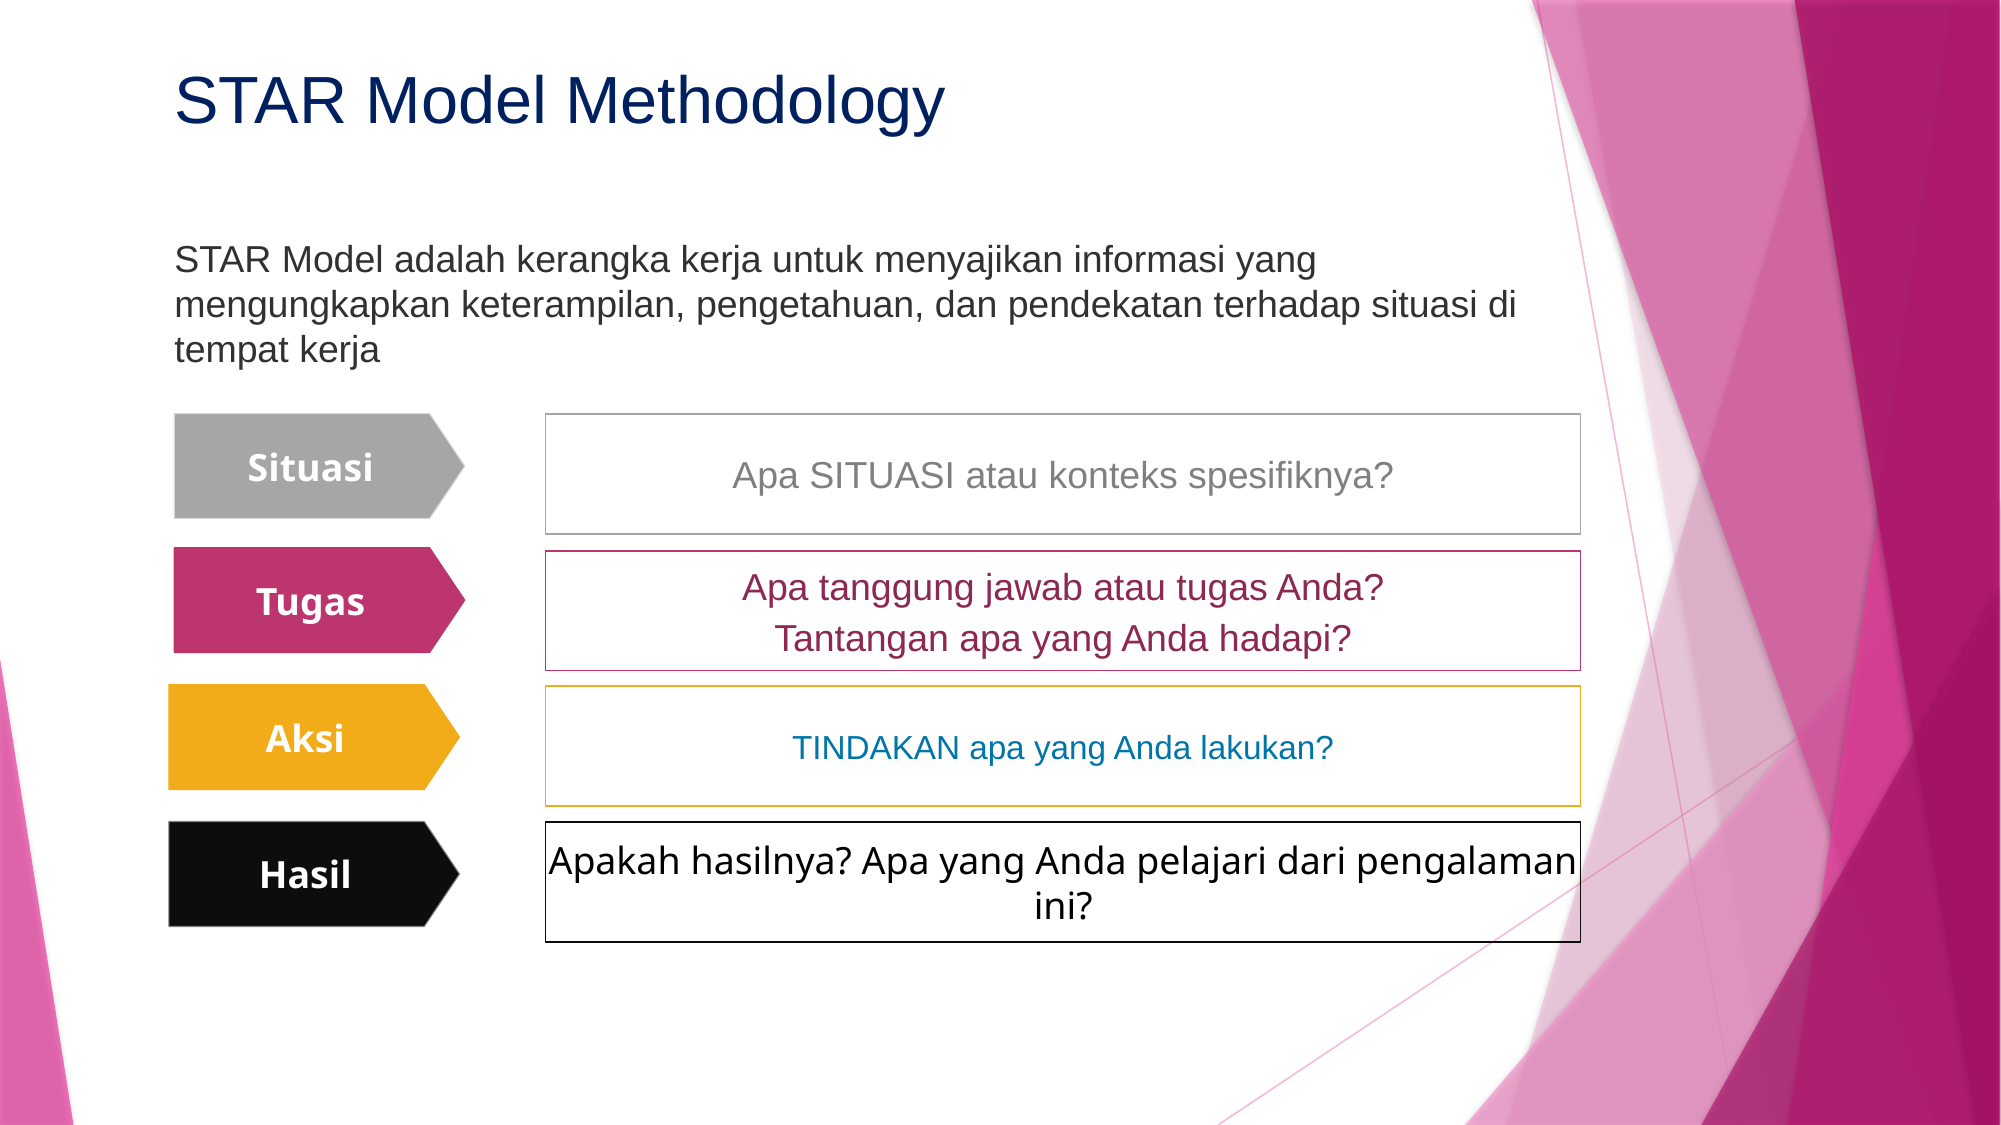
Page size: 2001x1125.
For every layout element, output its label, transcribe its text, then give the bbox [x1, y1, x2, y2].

text_box Apakah hasilnya? Apa yang Anda pelajari dari pengalaman ini? [545, 821, 1581, 942]
text_box STAR Model adalah kerangka kerja untuk menyajikan informasi yang mengungkapkan keterampilan, pengetahuan, dan pendekatan terhadap situasi di tempat kerja [174, 235, 1551, 371]
text_box Apa SITUASI atau konteks spesifiknya? [545, 413, 1581, 534]
text_box Tugas [174, 547, 465, 653]
text_box Situasi [174, 413, 465, 519]
text_box Aksi [168, 684, 460, 790]
text_box Hasil [168, 821, 460, 927]
text_box TINDAKAN apa yang Anda lakukan? [545, 686, 1581, 807]
text_box Apa tanggung jawab atau tugas Anda? Tantangan apa yang Anda hadapi? [545, 550, 1581, 671]
text_box STAR Model Methodology [174, 56, 1551, 170]
